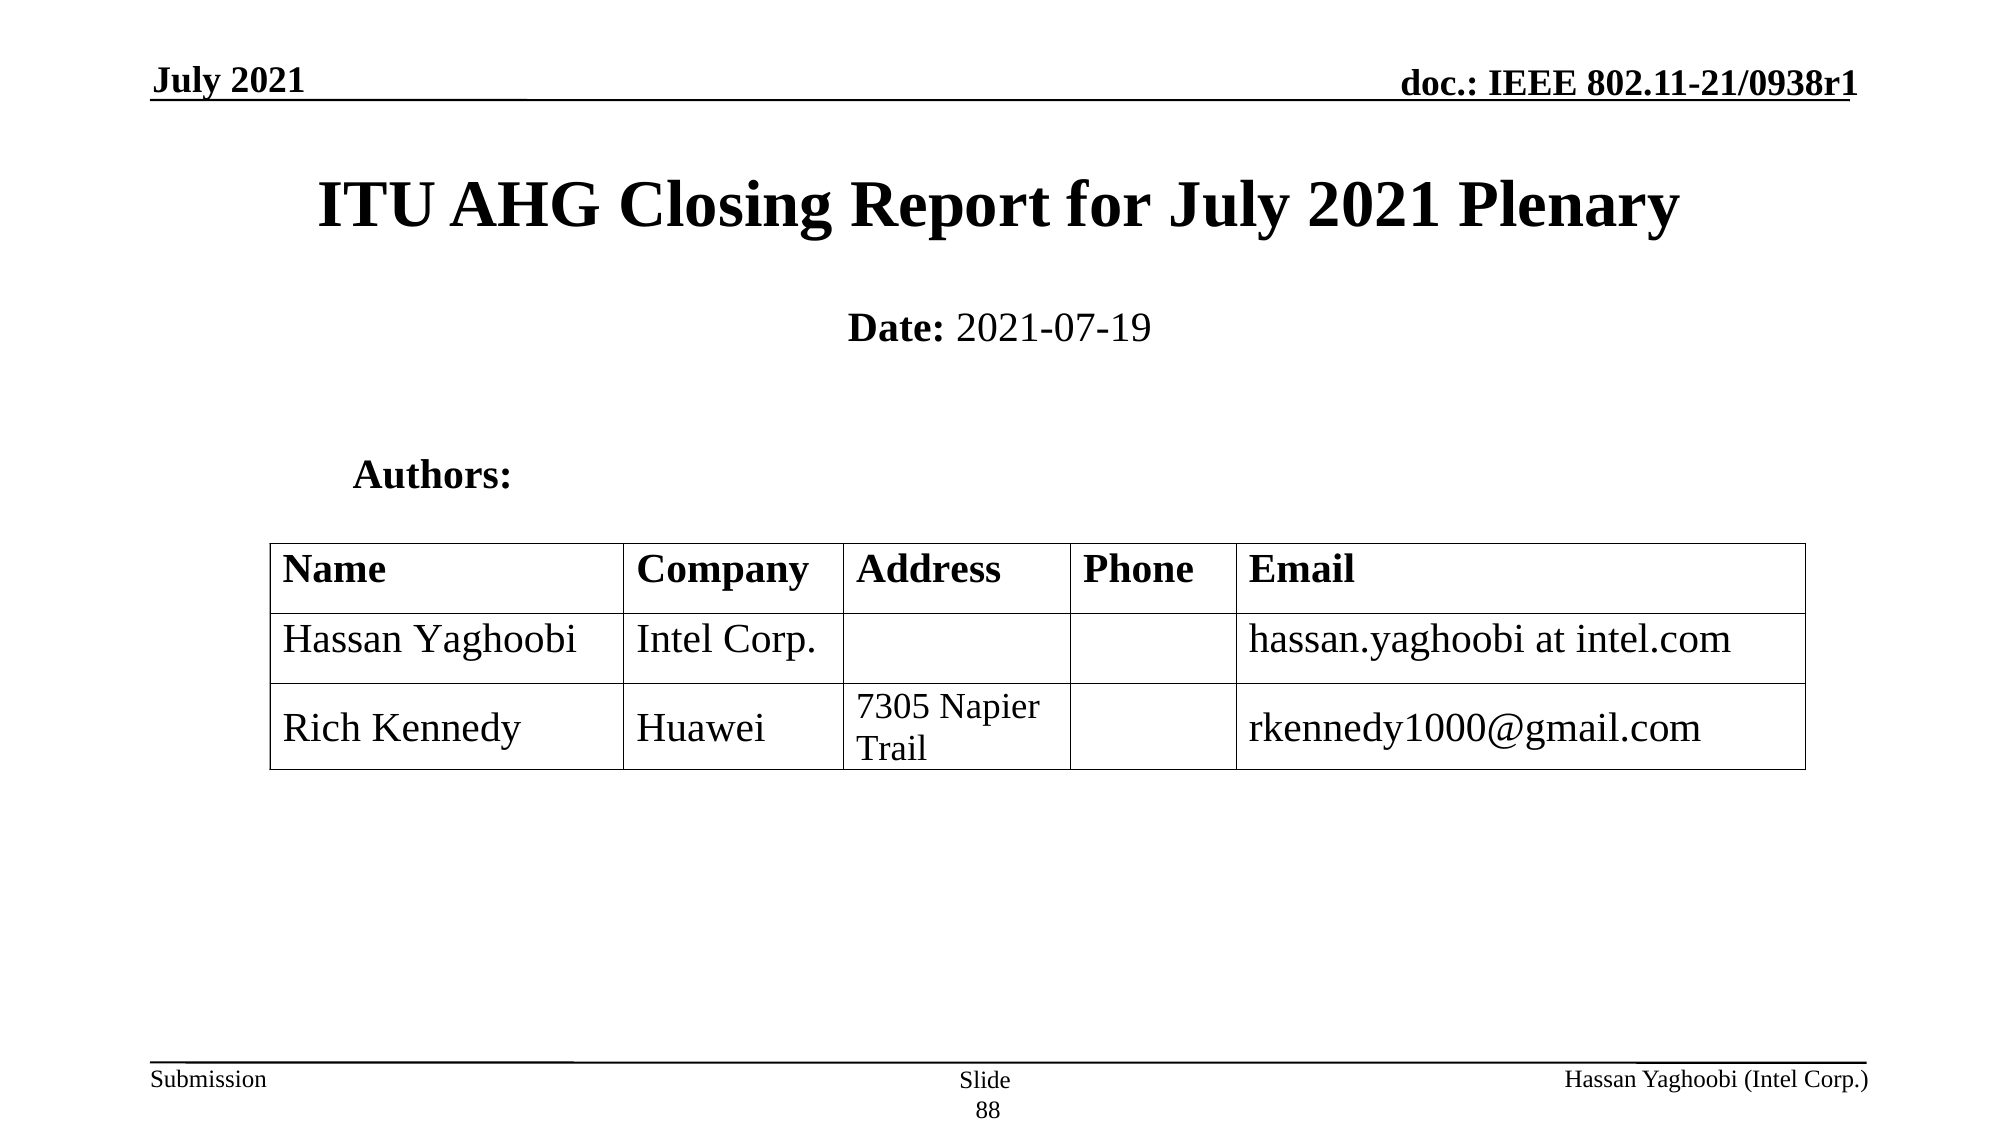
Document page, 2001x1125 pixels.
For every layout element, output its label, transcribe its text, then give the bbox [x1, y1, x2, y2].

text_box Authors: [337, 438, 575, 502]
footer Hassan Yaghoobi (Intel Corp.) [1560, 1061, 1869, 1125]
title ITU AHG Closing Report for July 2021 Plenary [149, 112, 1850, 288]
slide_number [152, 0, 312, 101]
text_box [269, 542, 1807, 824]
slide_number Slide 88 [952, 1063, 1024, 1095]
list Date: 2021-07-19 [362, 292, 1638, 356]
